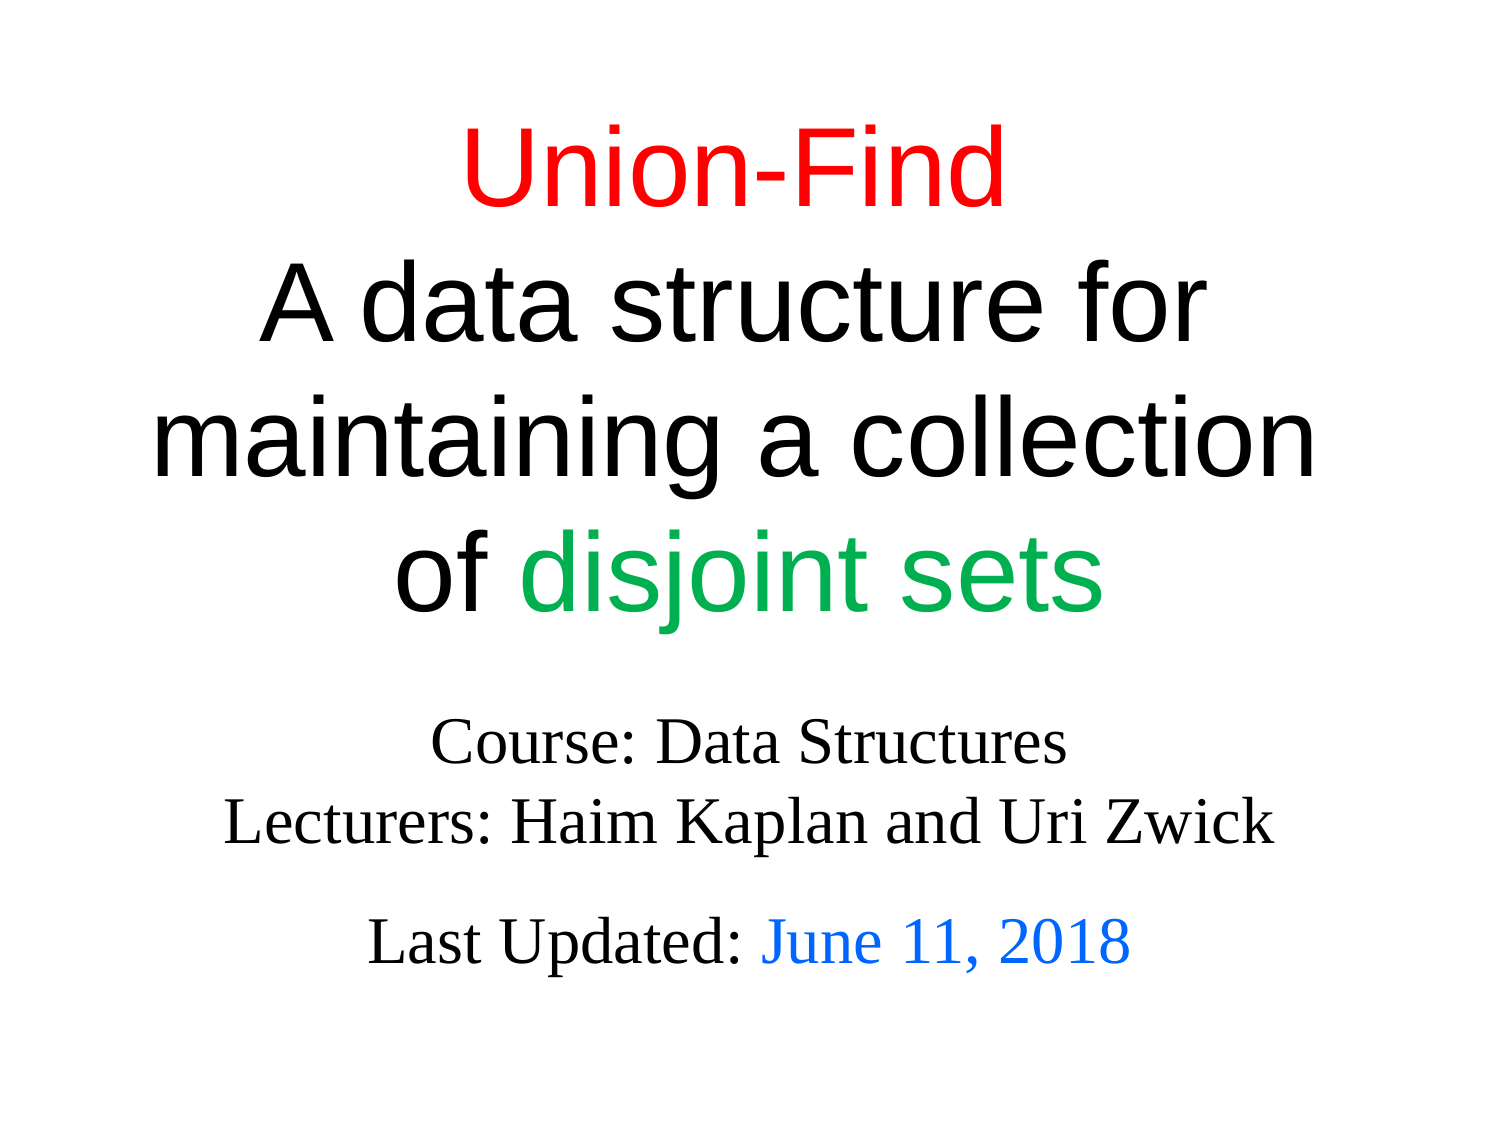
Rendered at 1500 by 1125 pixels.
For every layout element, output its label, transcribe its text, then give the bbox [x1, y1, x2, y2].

title Union-Find A data structure for maintaining a collection of disjoint sets [112, 243, 1388, 486]
text_box Course: Data Structures Lecturers: Haim Kaplan and Uri Zwick Last Updated: June 11, 2018 [112, 689, 1388, 984]
